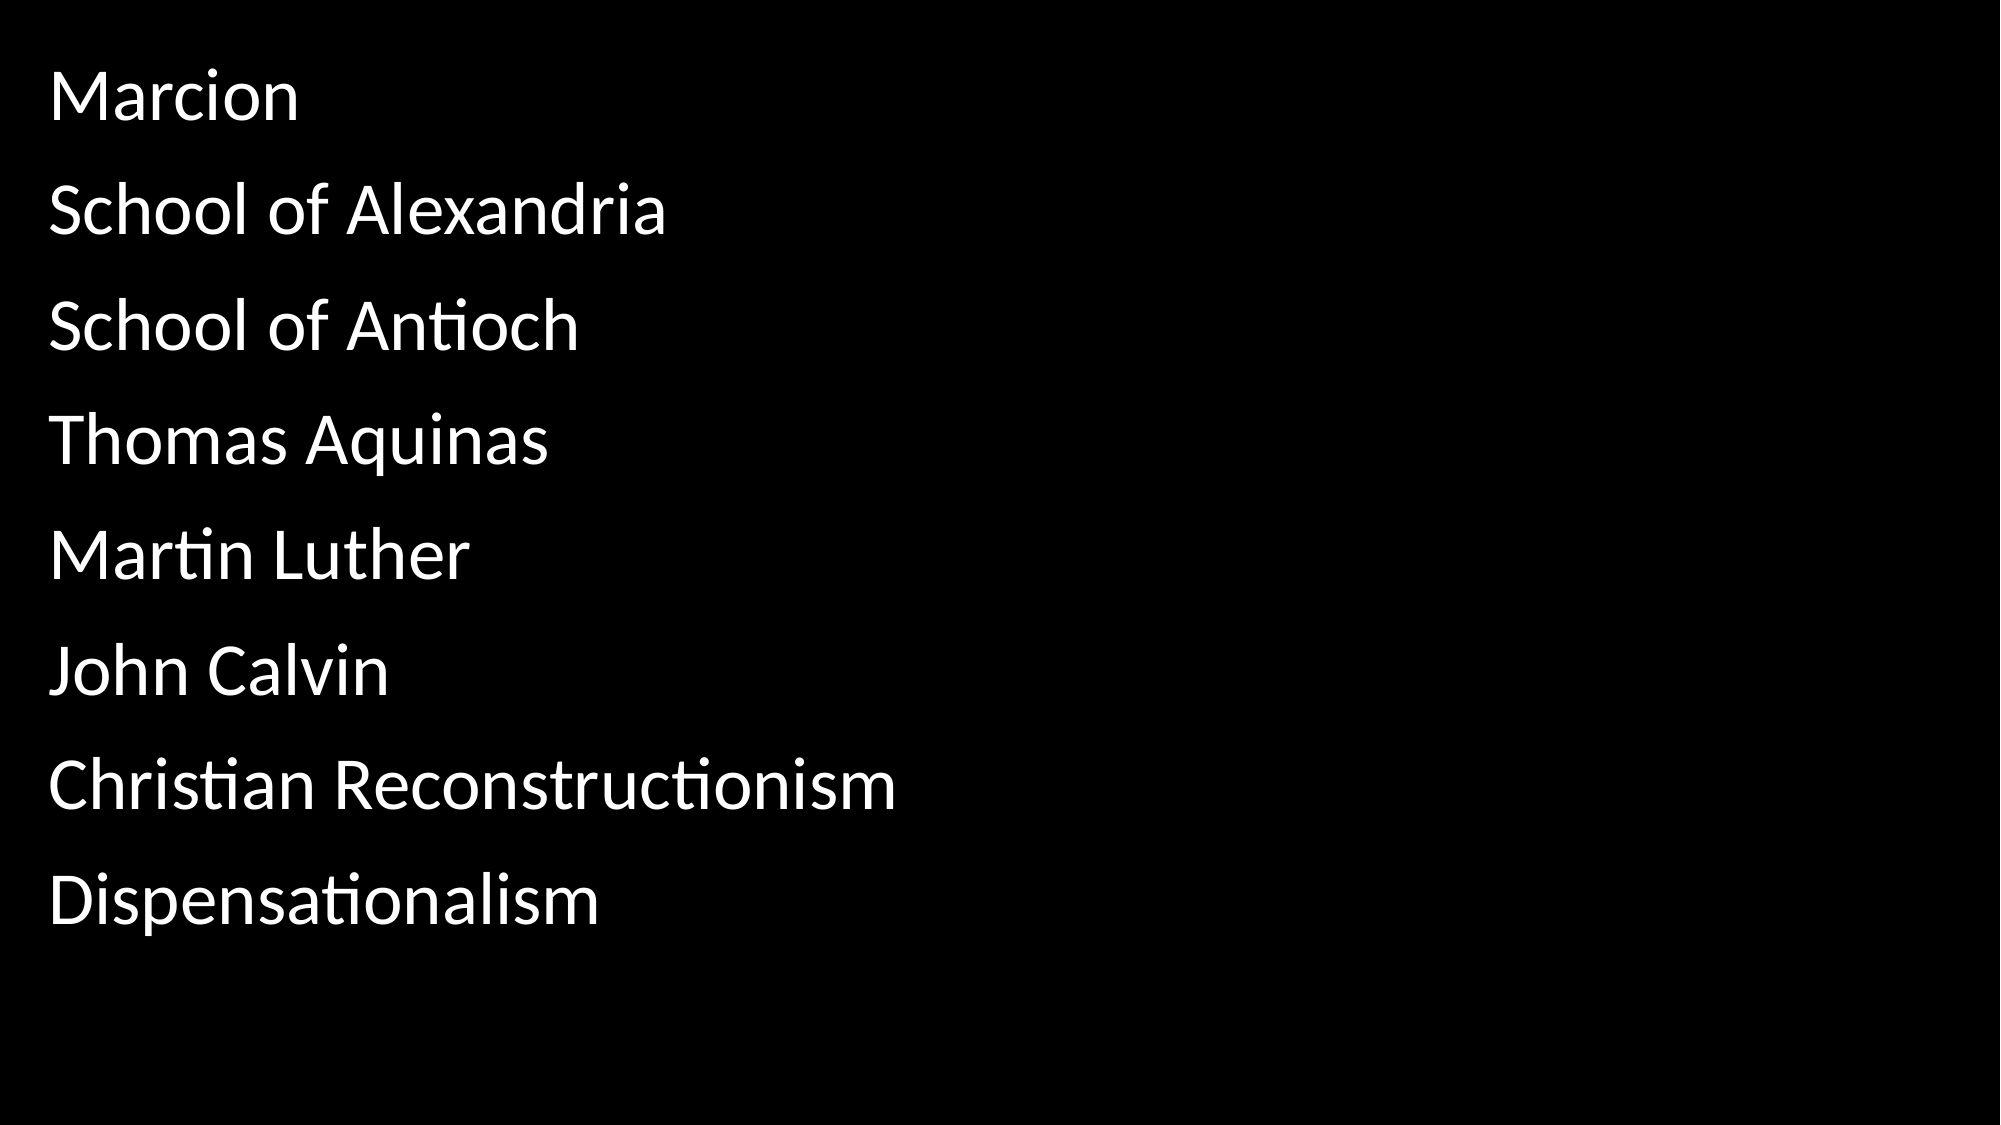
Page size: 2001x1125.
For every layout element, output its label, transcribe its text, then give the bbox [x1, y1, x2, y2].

list Marcion School of Alexandria School of Antioch Thomas Aquinas Martin Luther John Calvin Christian Reconstructionism Dispensationalism [33, 37, 1967, 1063]
